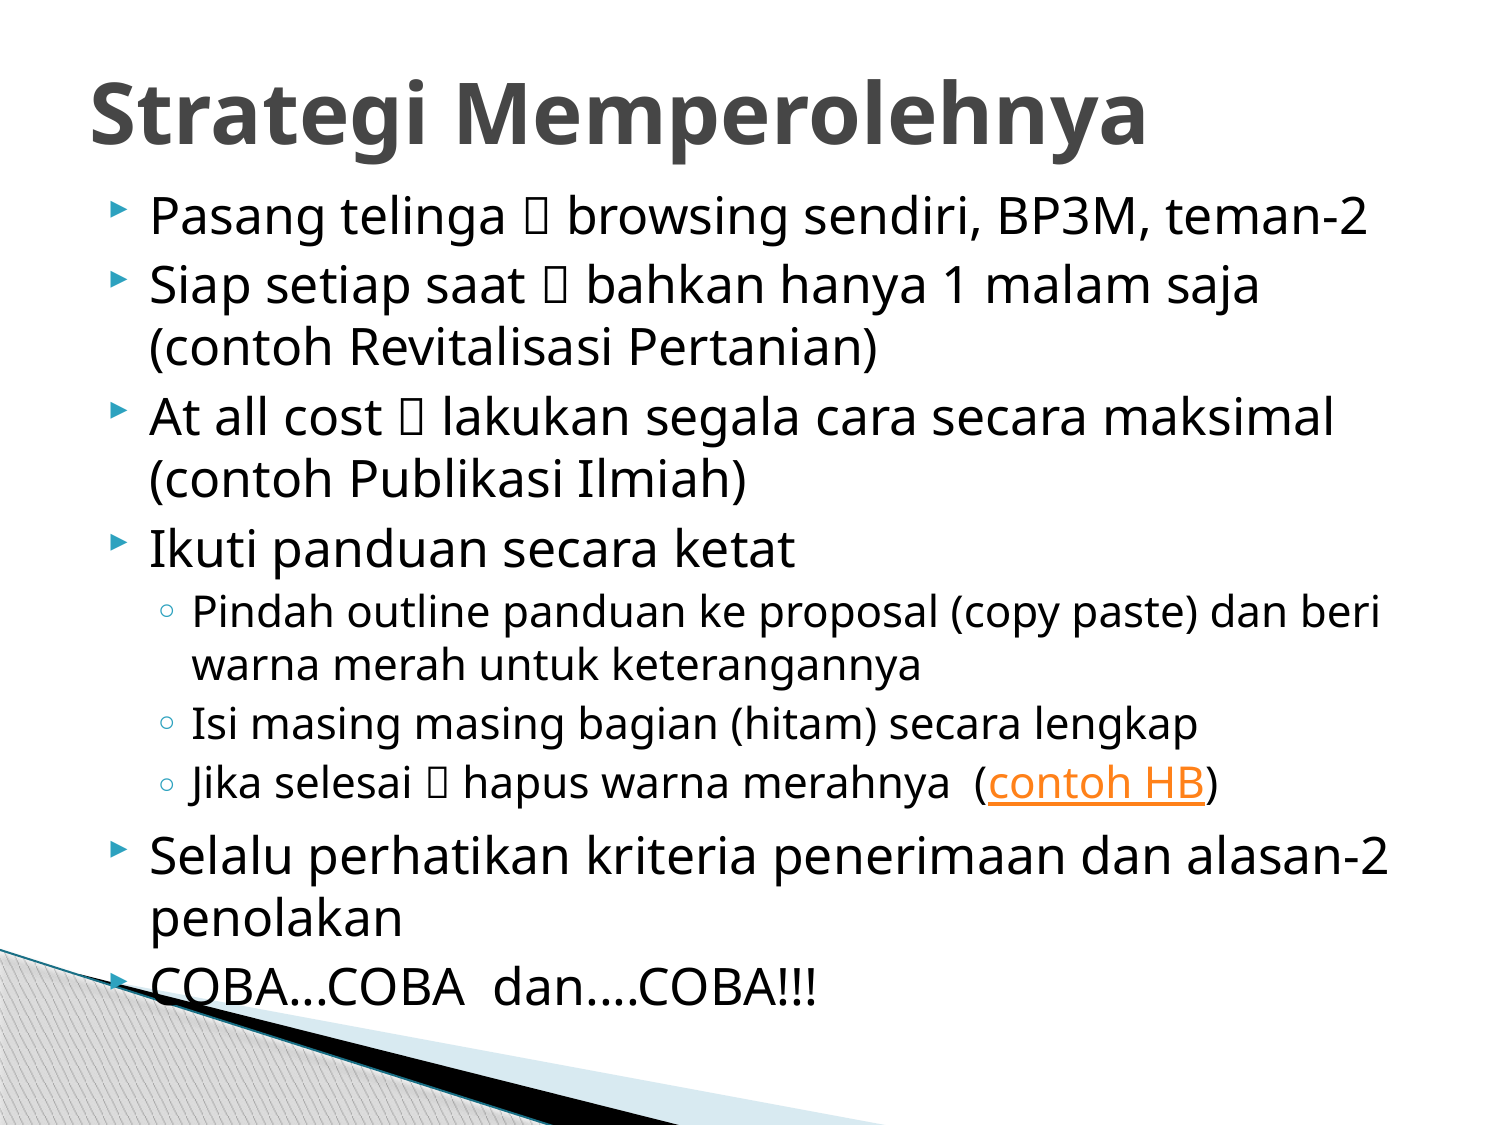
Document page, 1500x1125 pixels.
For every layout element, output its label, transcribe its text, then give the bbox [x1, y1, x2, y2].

list Pasang telinga  browsing sendiri, BP3M, teman-2 Siap setiap saat  bahkan hanya 1 malam saja (contoh Revitalisasi Pertanian) At all cost  lakukan segala cara secara maksimal (contoh Publikasi Ilmiah) Ikuti panduan secara ketat Pindah outline panduan ke proposal (copy paste) dan beri warna merah untuk keterangannya Isi masing masing bagian (hitam) secara lengkap Jika selesai  hapus warna merahnya (contoh HB) Selalu perhatikan kriteria penerimaan dan alasan-2 penolakan COBA...COBA dan....COBA!!! [75, 174, 1425, 1025]
title Strategi Memperolehnya [75, 50, 1425, 172]
